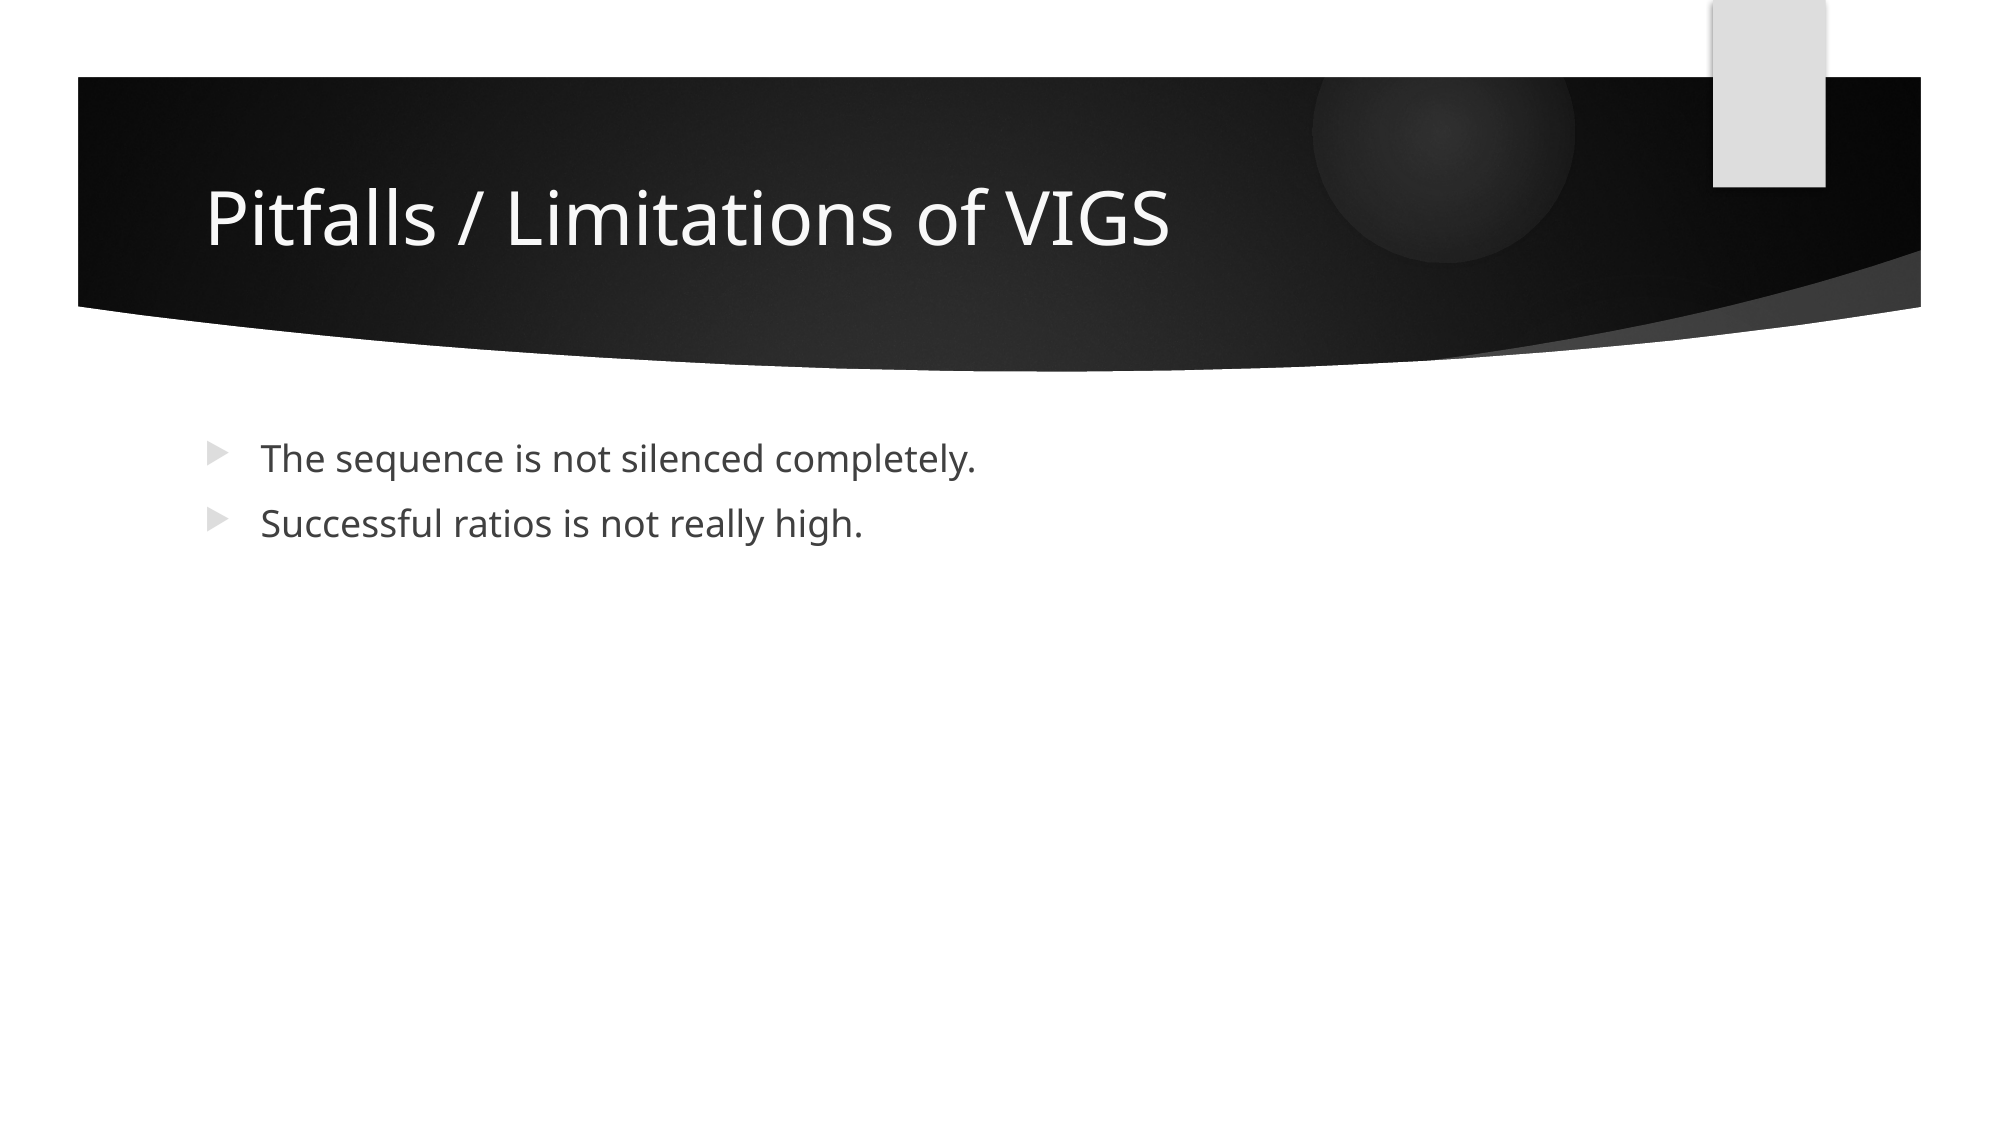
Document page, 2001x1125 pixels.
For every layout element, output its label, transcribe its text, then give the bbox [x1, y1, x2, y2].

list The sequence is not silenced completely. Successful ratios is not really high. [189, 427, 1627, 988]
title Pitfalls / Limitations of VIGS [189, 155, 1627, 275]
